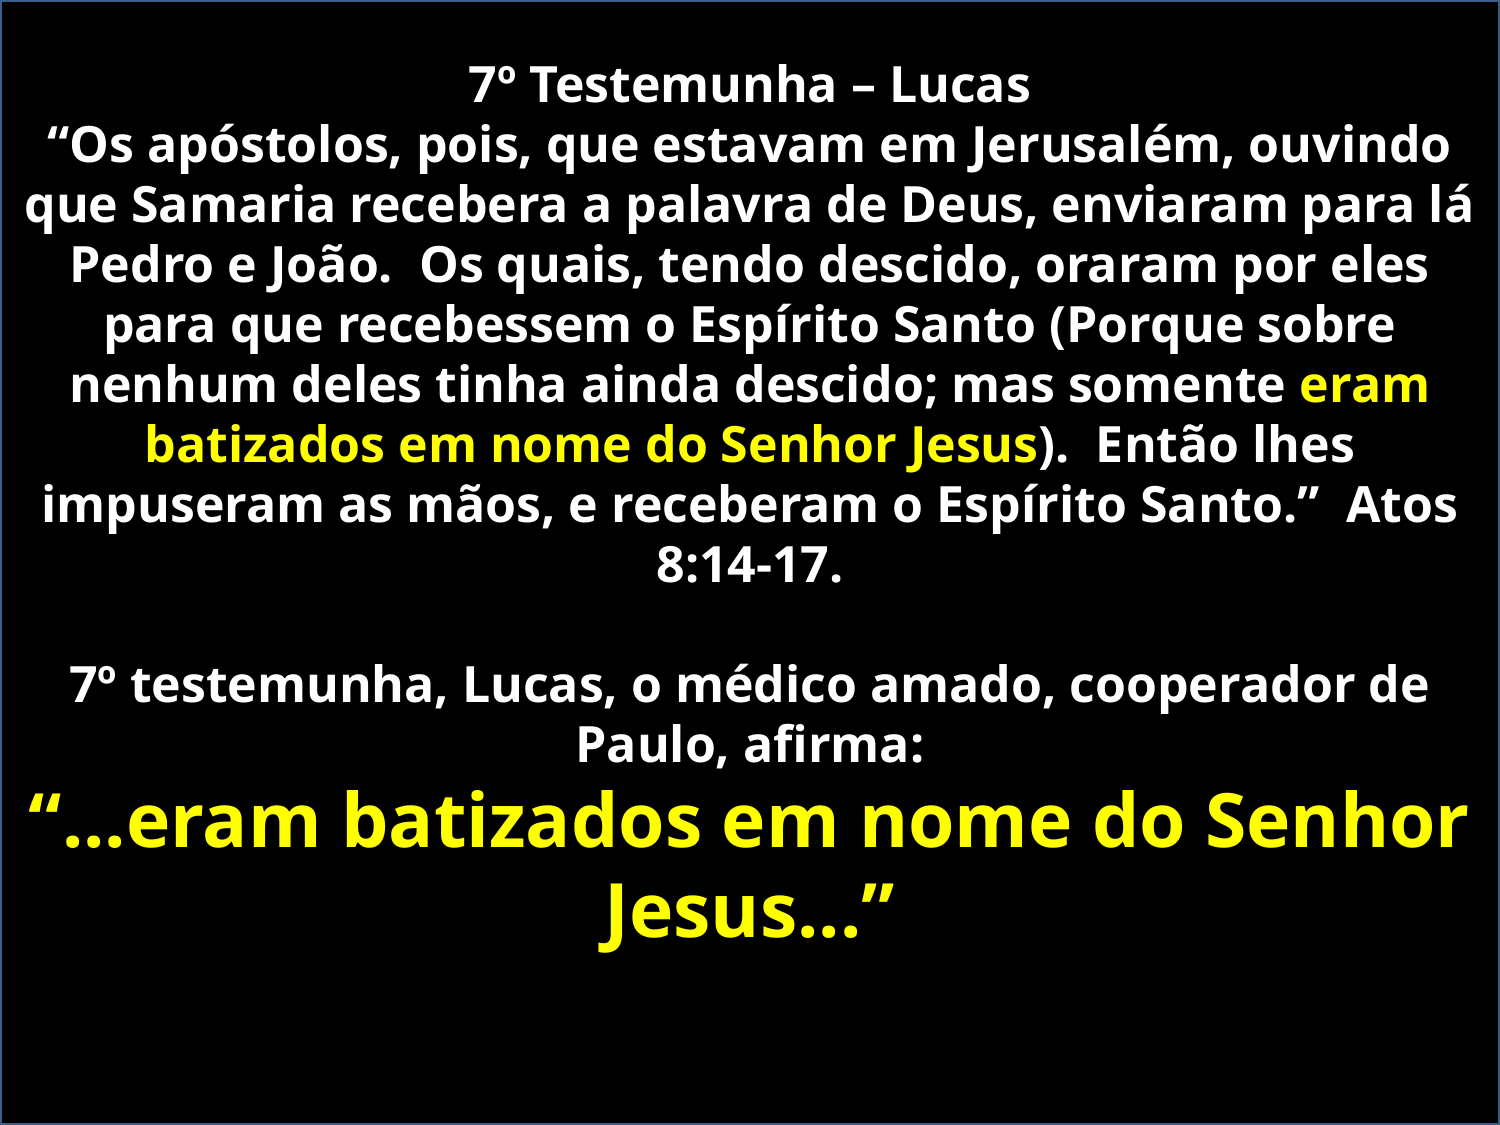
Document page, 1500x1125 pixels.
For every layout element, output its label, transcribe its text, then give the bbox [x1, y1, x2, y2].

text_box 7º Testemunha – Lucas “Os apóstolos, pois, que estavam em Jerusalém, ouvindo que Samaria recebera a palavra de Deus, enviaram para lá Pedro e João. Os quais, tendo descido, oraram por eles para que recebessem o Espírito Santo (Porque sobre nenhum deles tinha ainda descido; mas somente eram batizados em nome do Senhor Jesus). Então lhes impuseram as mãos, e receberam o Espírito Santo.” Atos 8:14-17. 7º testemunha, Lucas, o médico amado, cooperador de Paulo, afirma: “...eram batizados em nome do Senhor Jesus...” [0, 0, 1500, 1125]
